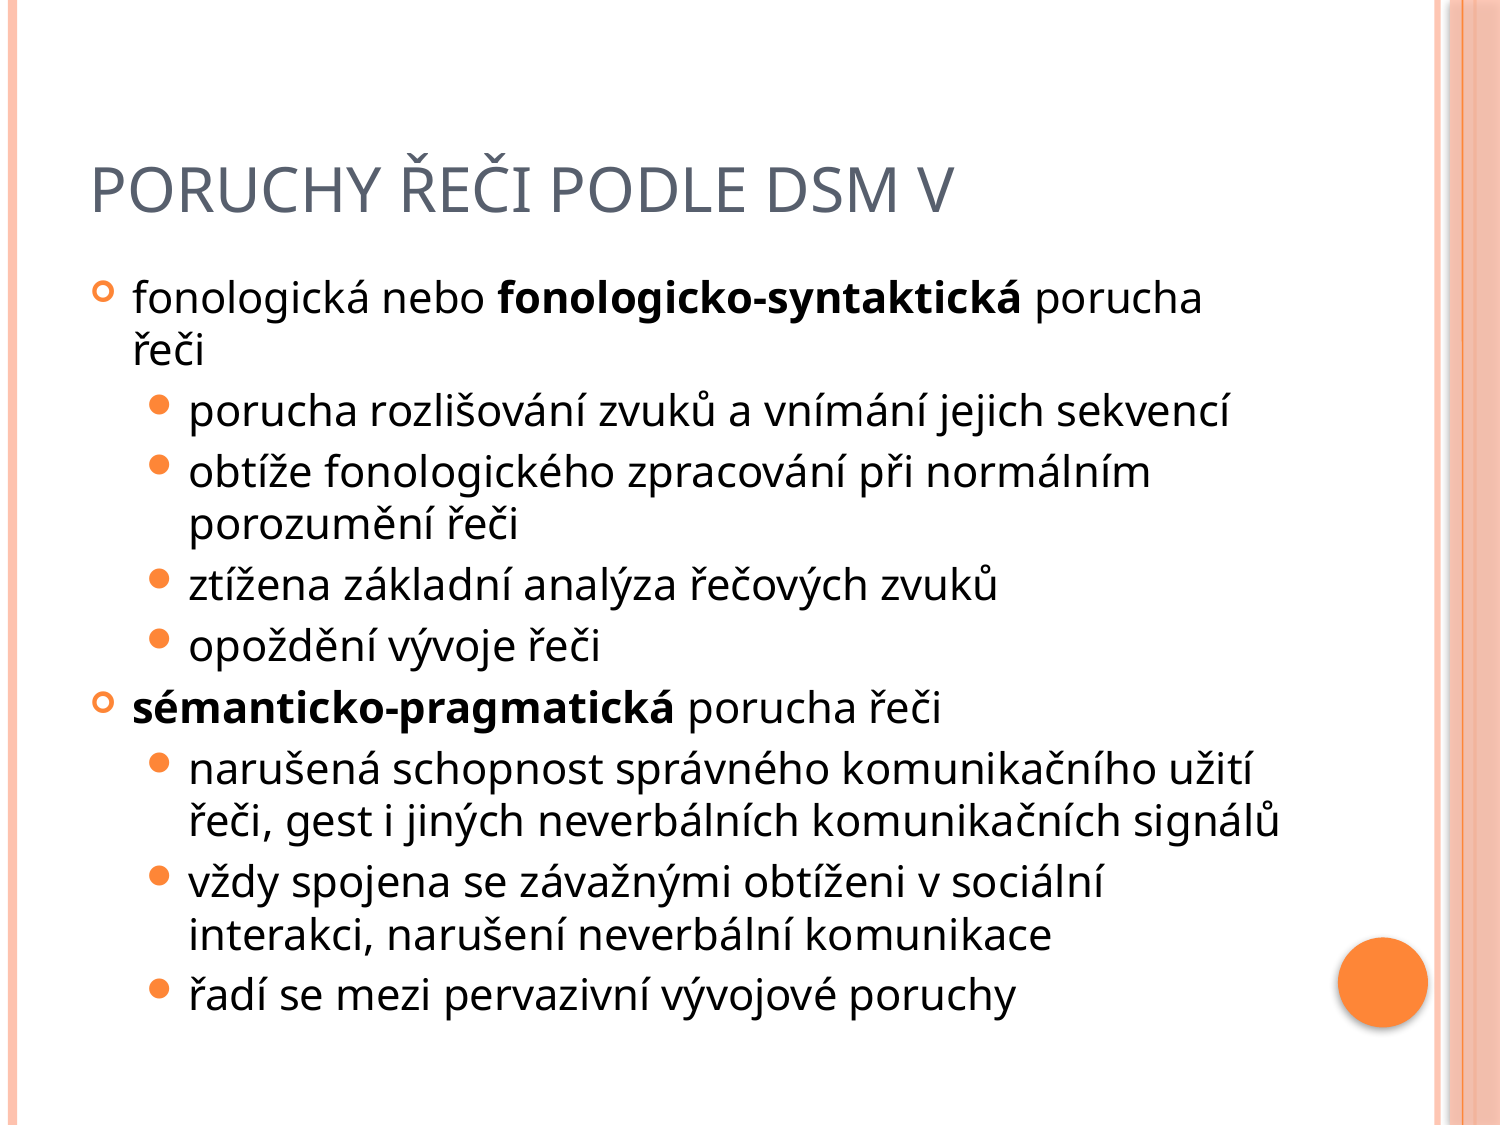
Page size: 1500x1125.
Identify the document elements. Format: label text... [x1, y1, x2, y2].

list fonologická nebo fonologicko-syntaktická porucha řeči porucha rozlišování zvuků a vnímání jejich sekvencí obtíže fonologického zpracování při normálním porozumění řeči ztížena základní analýza řečových zvuků opoždění vývoje řeči sémanticko-pragmatická porucha řeči narušená schopnost správného komunikačního užití řeči, gest i jiných neverbálních komunikačních signálů vždy spojena se závažnými obtíženi v sociální interakci, narušení neverbální komunikace řadí se mezi pervazivní vývojové poruchy [75, 262, 1300, 1062]
title Poruchy řeči podle DSM V [75, 45, 1300, 233]
